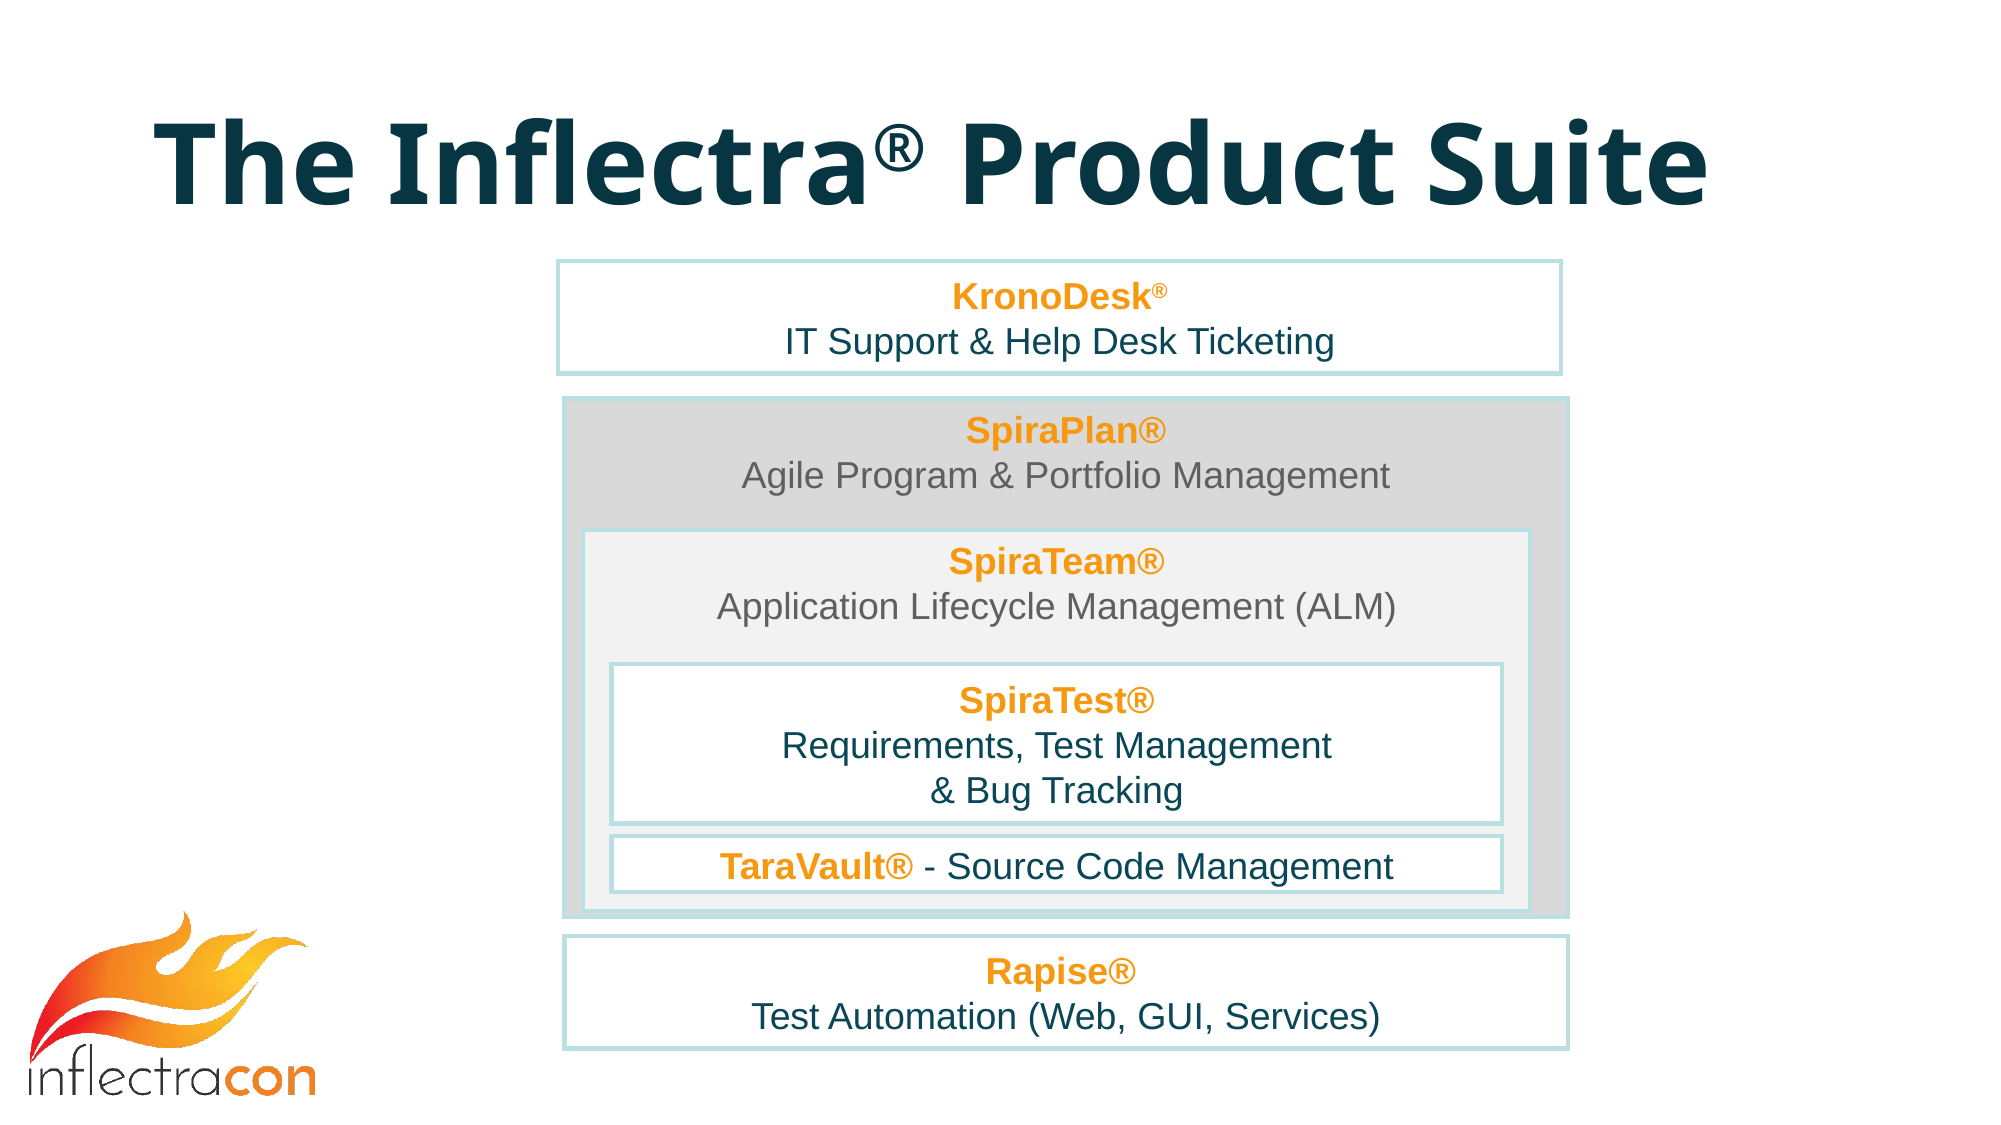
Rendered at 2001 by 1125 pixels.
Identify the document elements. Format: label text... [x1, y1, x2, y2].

picture [19, 888, 325, 1112]
text_box SpiraPlan® Agile Program & Portfolio Management [564, 398, 1569, 918]
text_box SpiraTeam® Application Lifecycle Management (ALM) [582, 529, 1531, 912]
text_box Rapise® Test Automation (Web, GUI, Services) [564, 935, 1569, 1050]
title The Inflectra® Product Suite [137, 59, 1863, 278]
text_box KronoDesk® IT Support & Help Desk Ticketing [557, 260, 1562, 375]
text_box SpiraTest® Requirements, Test Management & Bug Tracking [610, 663, 1503, 825]
text_box TaraVault® - Source Code Management [610, 835, 1503, 893]
